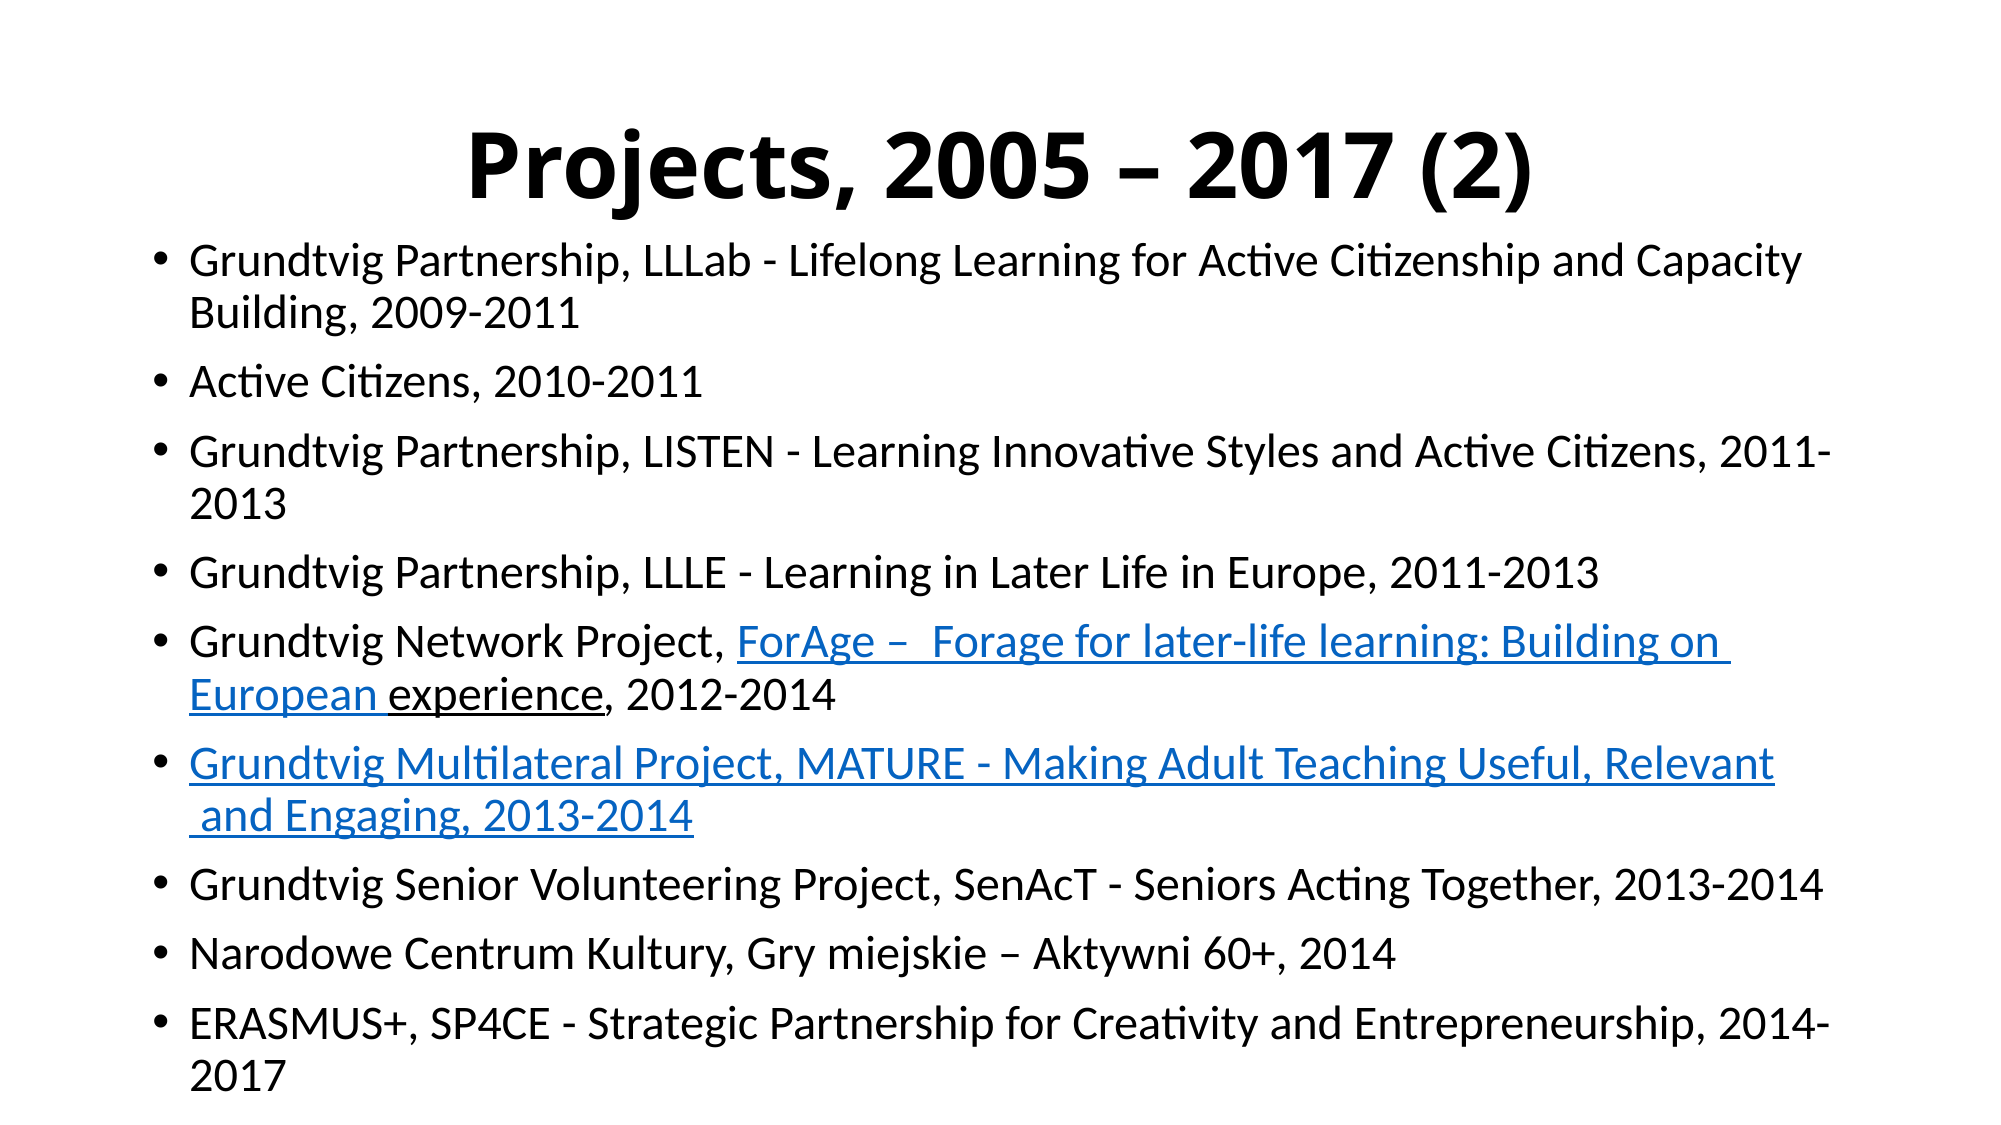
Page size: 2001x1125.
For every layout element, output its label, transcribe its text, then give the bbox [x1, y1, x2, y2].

list Grundtvig Partnership, LLLab - Lifelong Learning for Active Citizenship and Capacity Building, 2009-2011 Active Citizens, 2010-2011 Grundtvig Partnership, LISTEN - Learning Innovative Styles and Active Citizens, 2011-2013 Grundtvig Partnership, LLLE - Learning in Later Life in Europe, 2011-2013 Grundtvig Network Project, ForAge – Forage for later-life learning: Building on European experience, 2012-2014 Grundtvig Multilateral Project, MATURE - Making Adult Teaching Useful, Relevant and Engaging, 2013-2014 Grundtvig Senior Volunteering Project, SenAcT - Seniors Acting Together, 2013-2014 Narodowe Centrum Kultury, Gry miejskie – Aktywni 60+, 2014 ERASMUS+, SP4CE - Strategic Partnership for Creativity and Entrepreneurship, 2014-2017 [137, 227, 1863, 1125]
title Projects, 2005 – 2017 (2) [137, 59, 1863, 227]
